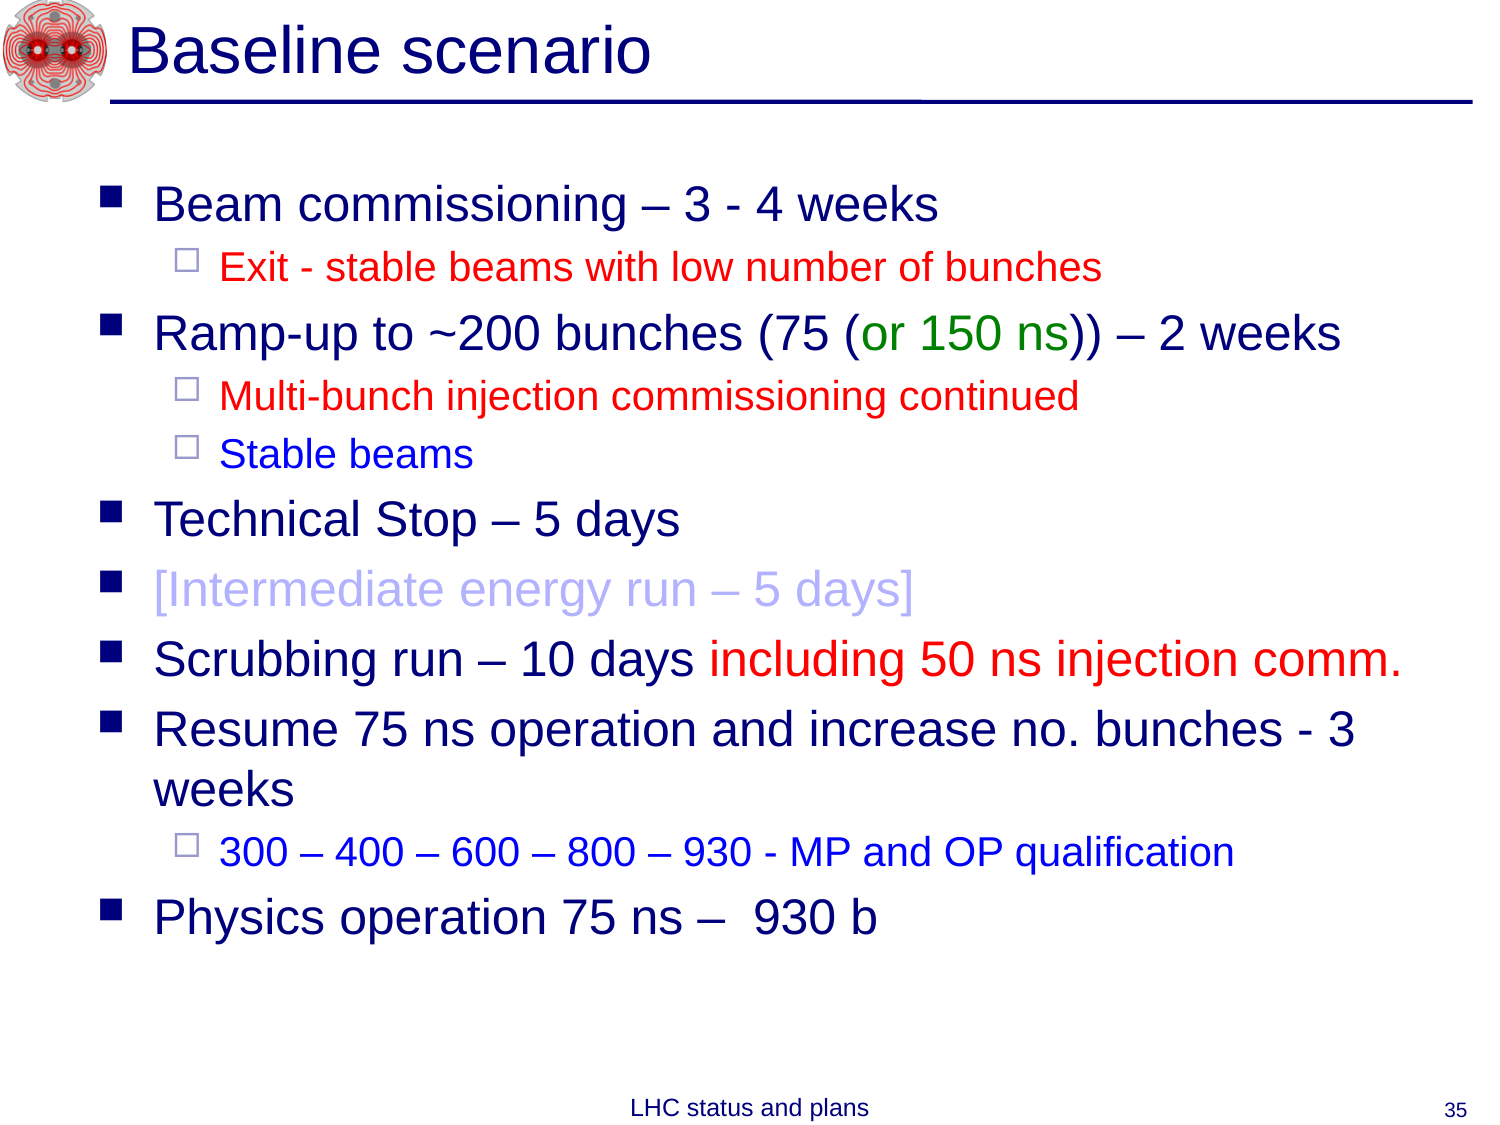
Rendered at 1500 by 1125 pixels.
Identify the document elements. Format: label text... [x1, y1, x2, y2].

slide_number 35 [1131, 1087, 1483, 1125]
picture [0, 0, 108, 103]
list Beam commissioning – 3 - 4 weeks Exit - stable beams with low number of bunches Ramp-up to ~200 bunches (75 (or 150 ns)) – 2 weeks Multi-bunch injection commissioning continued Stable beams Technical Stop – 5 days [Intermediate energy run – 5 days] Scrubbing run – 10 days including 50 ns injection comm. Resume 75 ns operation and increase no. bunches - 3 weeks 300 – 400 – 600 – 800 – 930 - MP and OP qualification Physics operation 75 ns – 930 b [81, 163, 1433, 1003]
title Baseline scenario [111, 3, 1463, 91]
footer LHC status and plans [512, 1087, 988, 1125]
